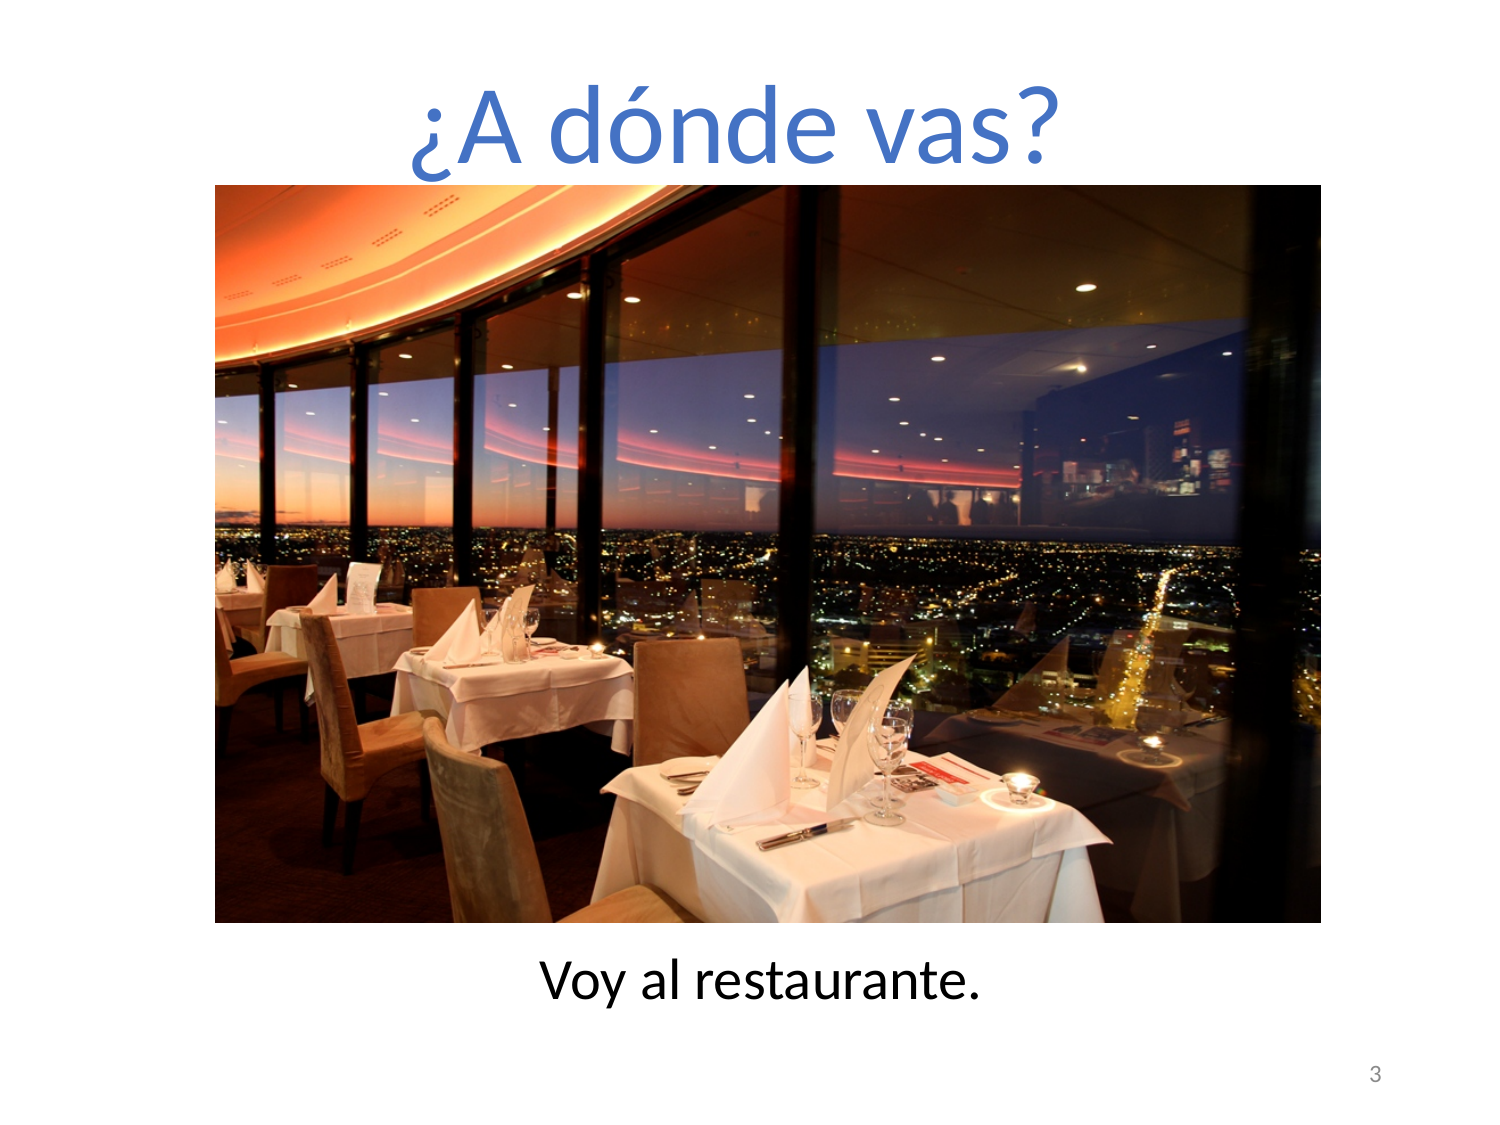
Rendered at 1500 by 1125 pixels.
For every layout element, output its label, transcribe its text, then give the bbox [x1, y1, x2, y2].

text_box Voy al restaurante. [306, 933, 1230, 1019]
picture [215, 185, 1321, 923]
slide_number 3 [1059, 1042, 1397, 1103]
text_box ¿A dónde vas? [390, 43, 1081, 185]
